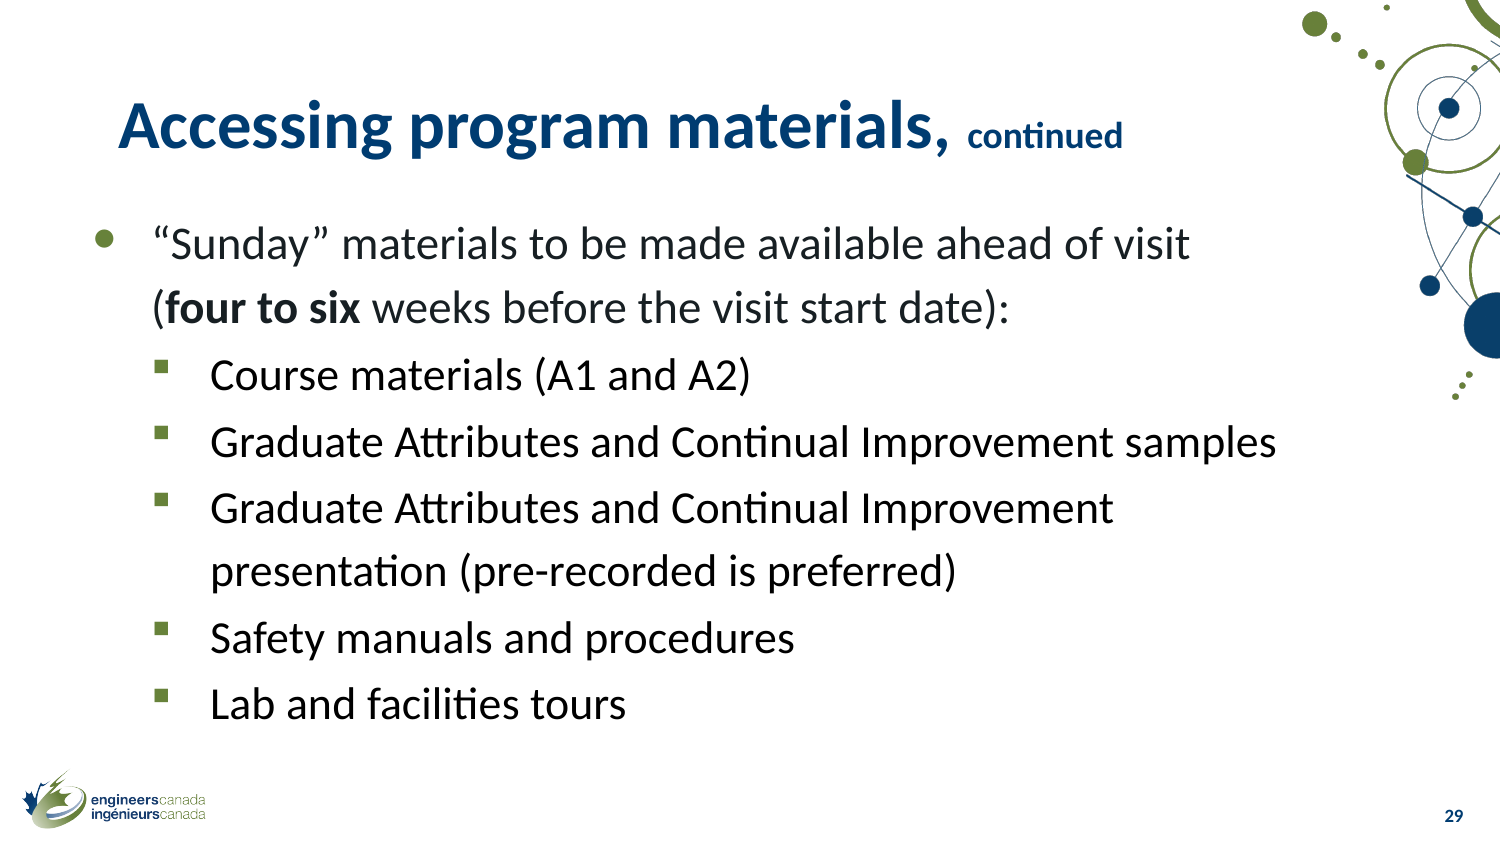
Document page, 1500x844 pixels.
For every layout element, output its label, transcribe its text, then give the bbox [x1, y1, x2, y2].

picture [21, 767, 206, 830]
slide_number 29 [1423, 803, 1479, 827]
picture [1227, 0, 1500, 520]
list “Sunday” materials to be made available ahead of visit (four to six weeks before the visit start date): Course materials (A1 and A2) Graduate Attributes and Continual Improvement samples Graduate Attributes and Continual Improvement presentation (pre-recorded is preferred) Safety manuals and procedures Lab and facilities tours [76, 197, 1305, 753]
title Accessing program materials, continued [103, 44, 1397, 208]
